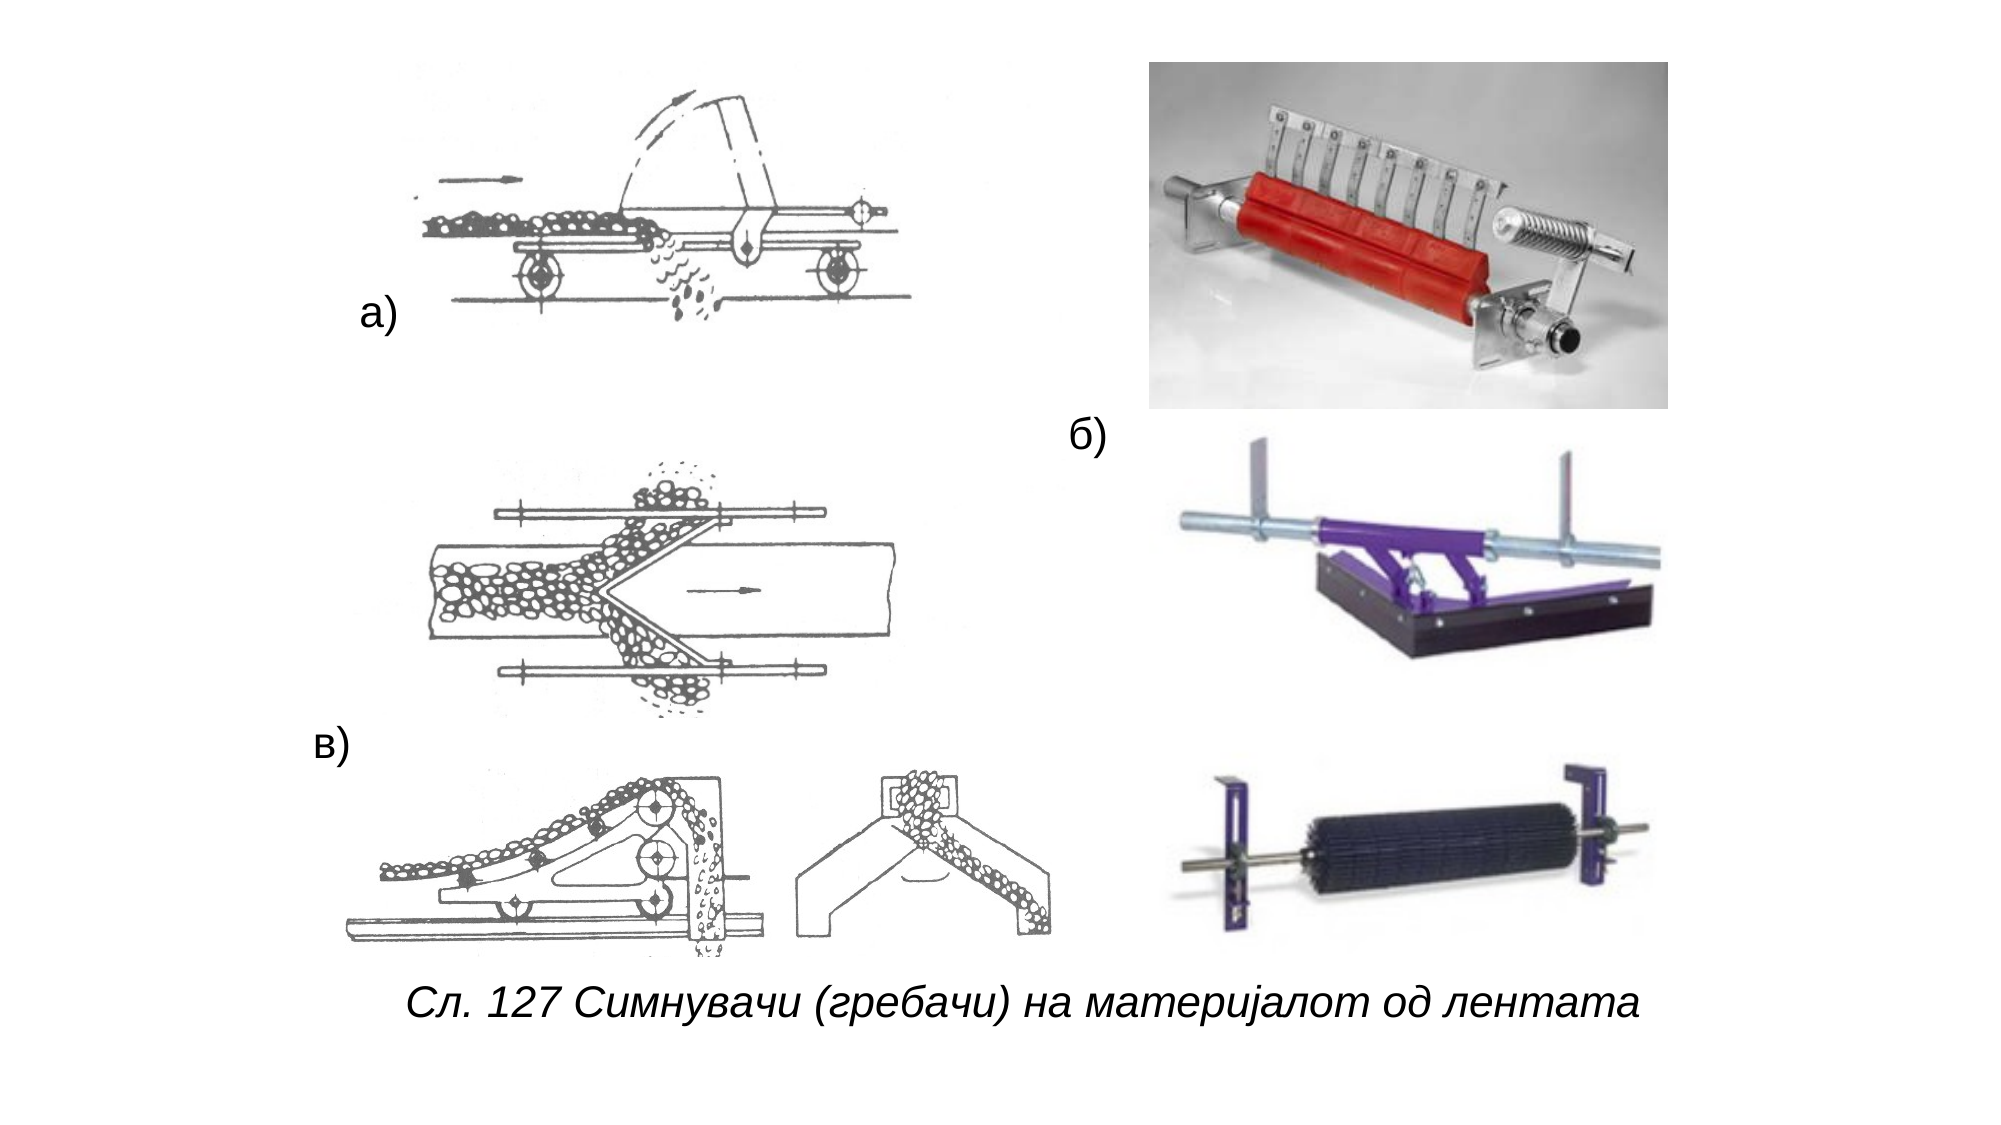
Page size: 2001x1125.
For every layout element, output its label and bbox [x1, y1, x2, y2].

picture [247, 51, 1737, 1070]
